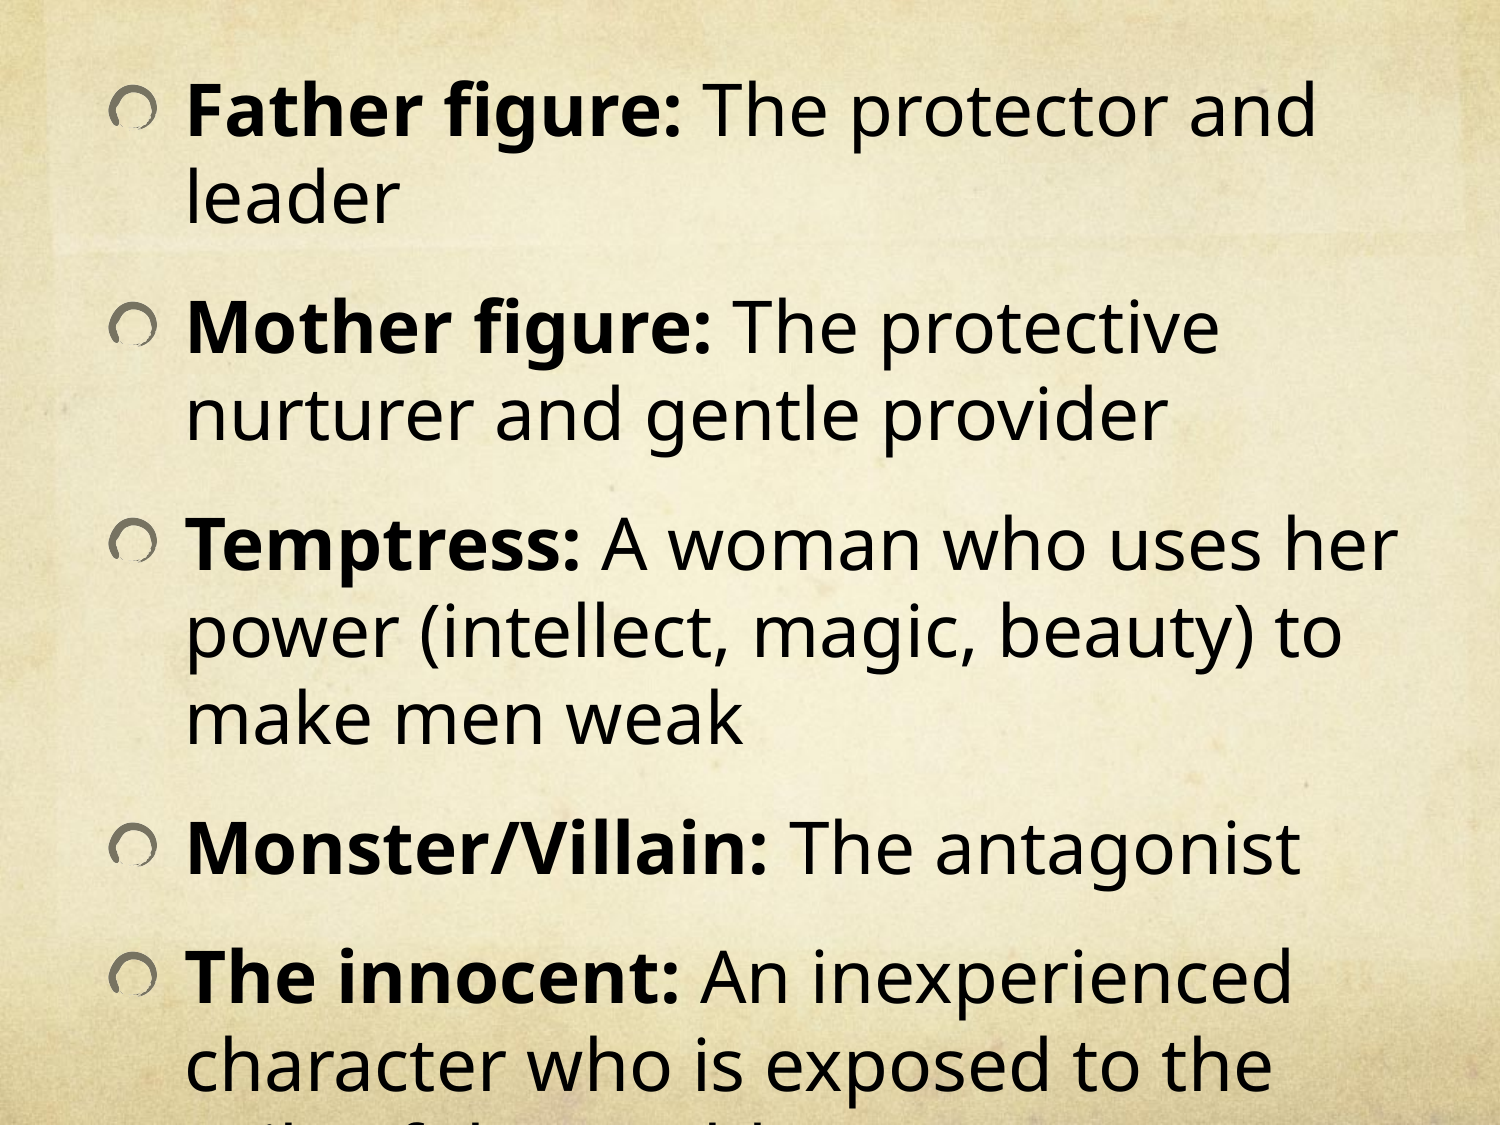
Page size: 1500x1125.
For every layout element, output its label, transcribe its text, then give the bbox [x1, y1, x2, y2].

list Father figure: The protector and leader Mother figure: The protective nurturer and gentle provider Temptress: A woman who uses her power (intellect, magic, beauty) to make men weak Monster/Villain: The antagonist The innocent: An inexperienced character who is exposed to the evils of the world [93, 56, 1444, 1115]
picture [0, 0, 1500, 1125]
